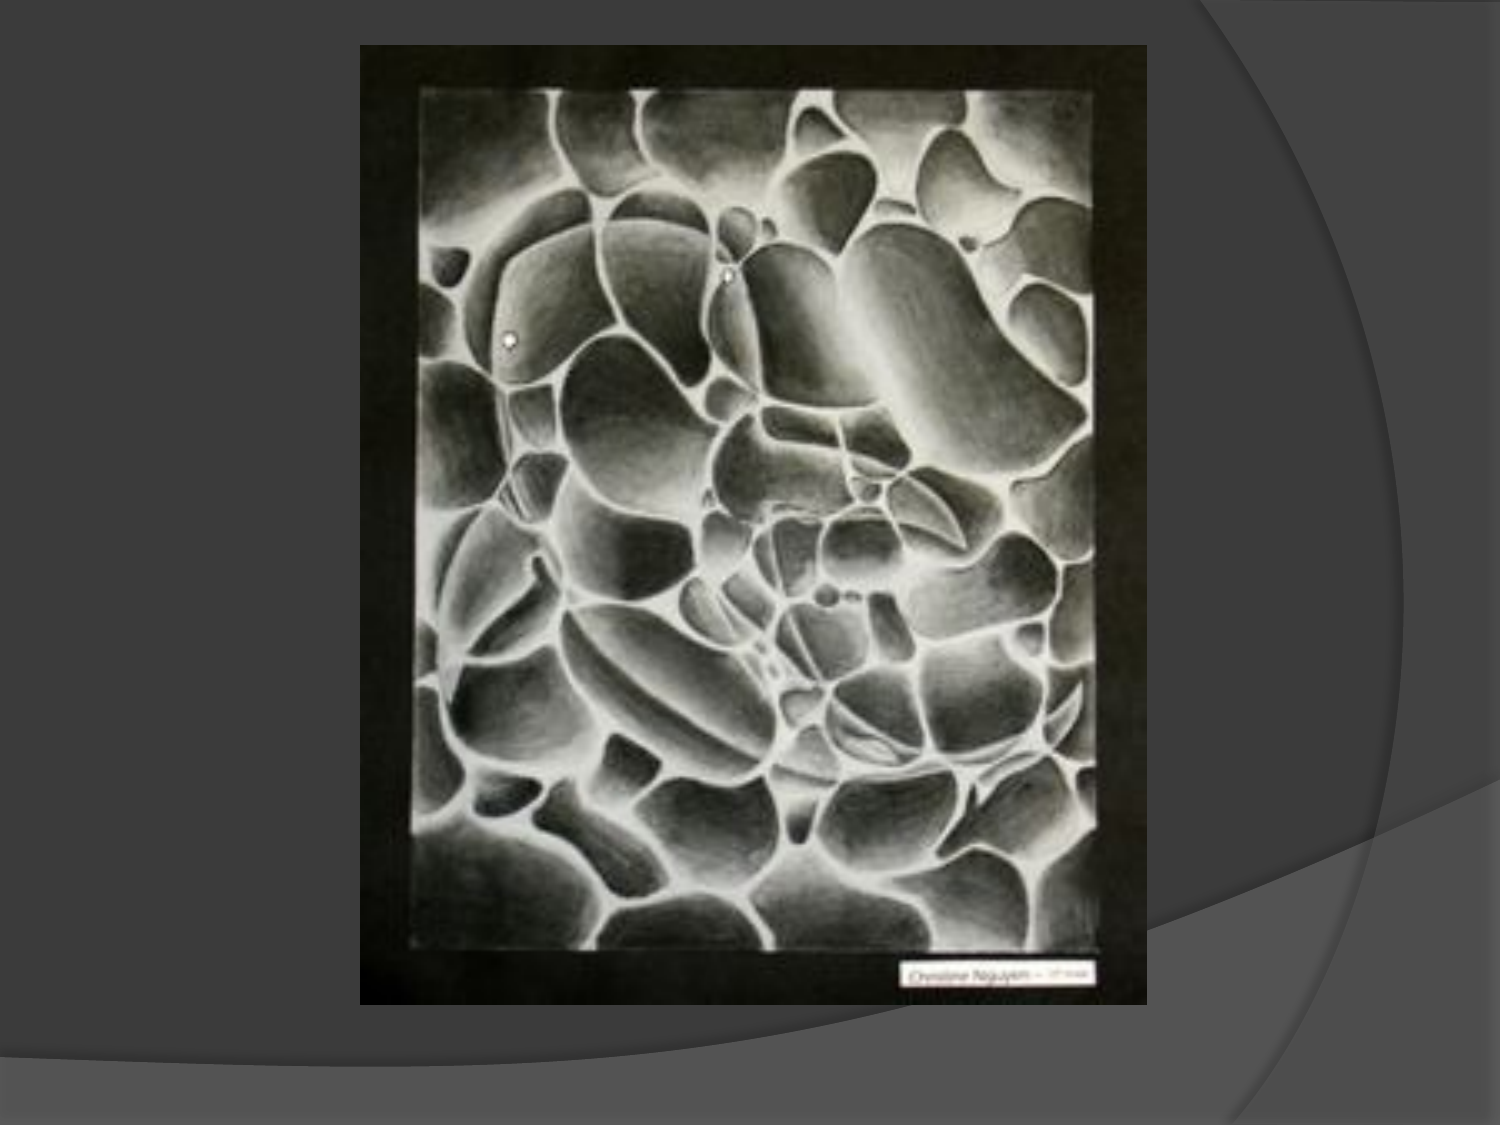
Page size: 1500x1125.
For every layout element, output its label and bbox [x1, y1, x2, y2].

list [0, 44, 1500, 1006]
